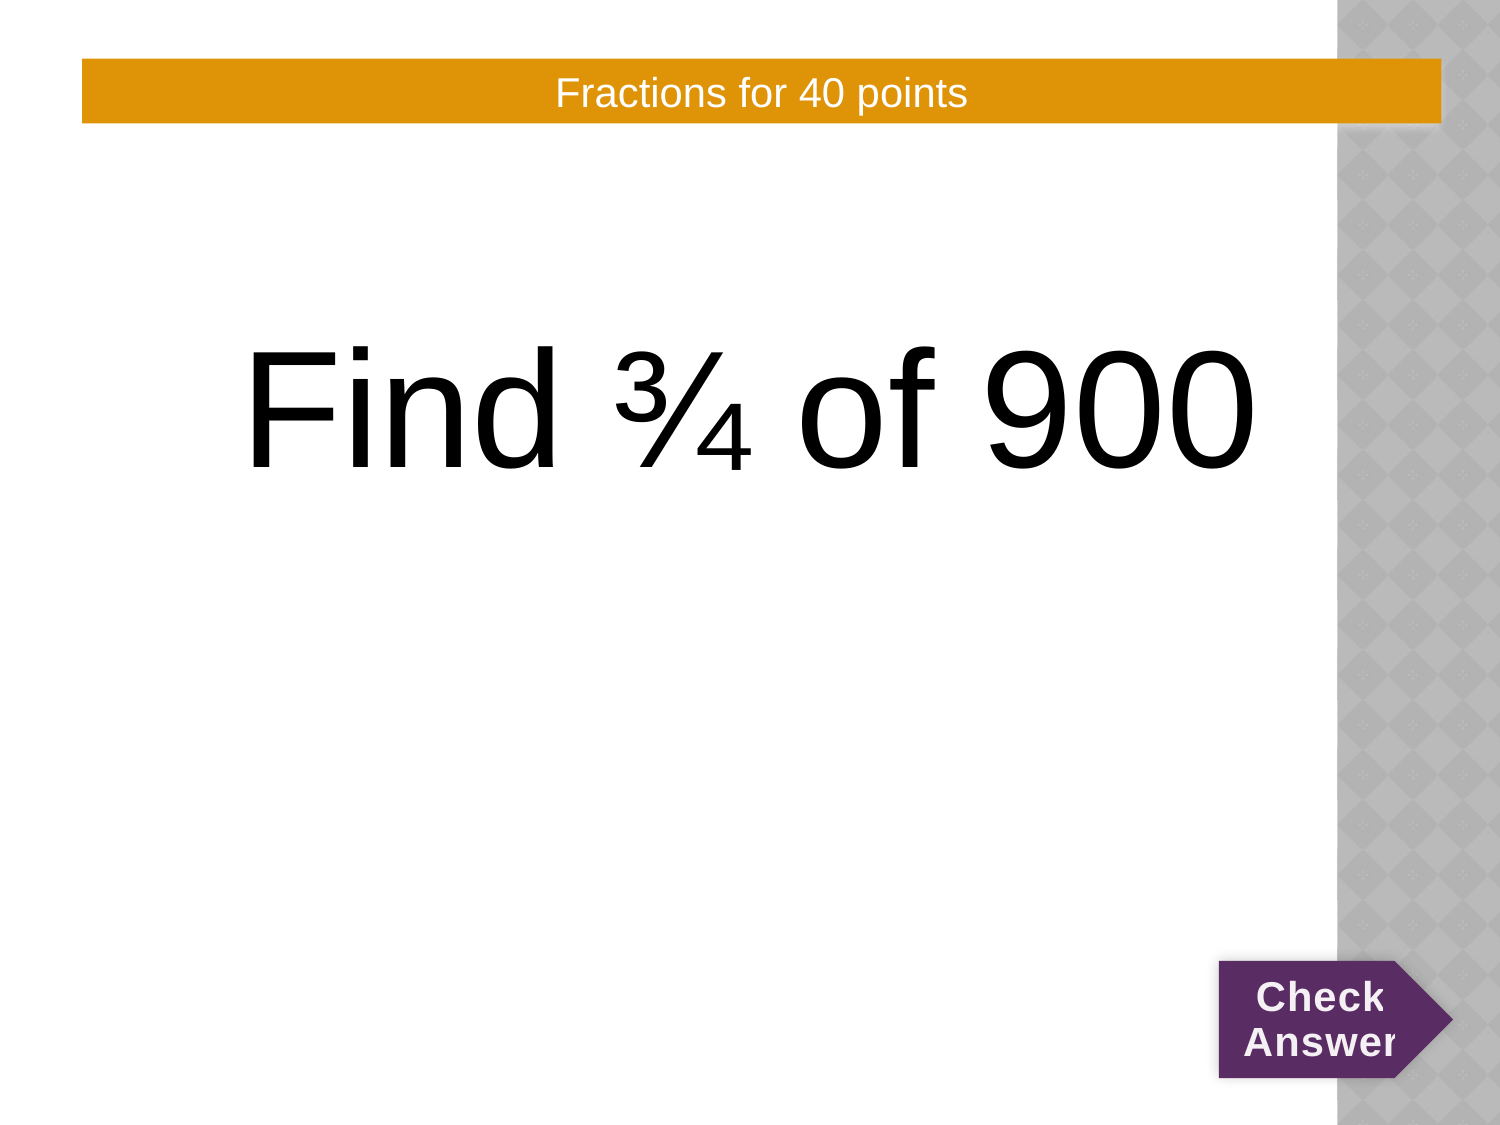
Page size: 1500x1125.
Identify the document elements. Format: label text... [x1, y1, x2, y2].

text_box Check Answer [1218, 960, 1454, 1079]
list Find ¾ of 900 [75, 292, 1425, 1005]
text_box Fractions for 40 points [82, 58, 1442, 124]
